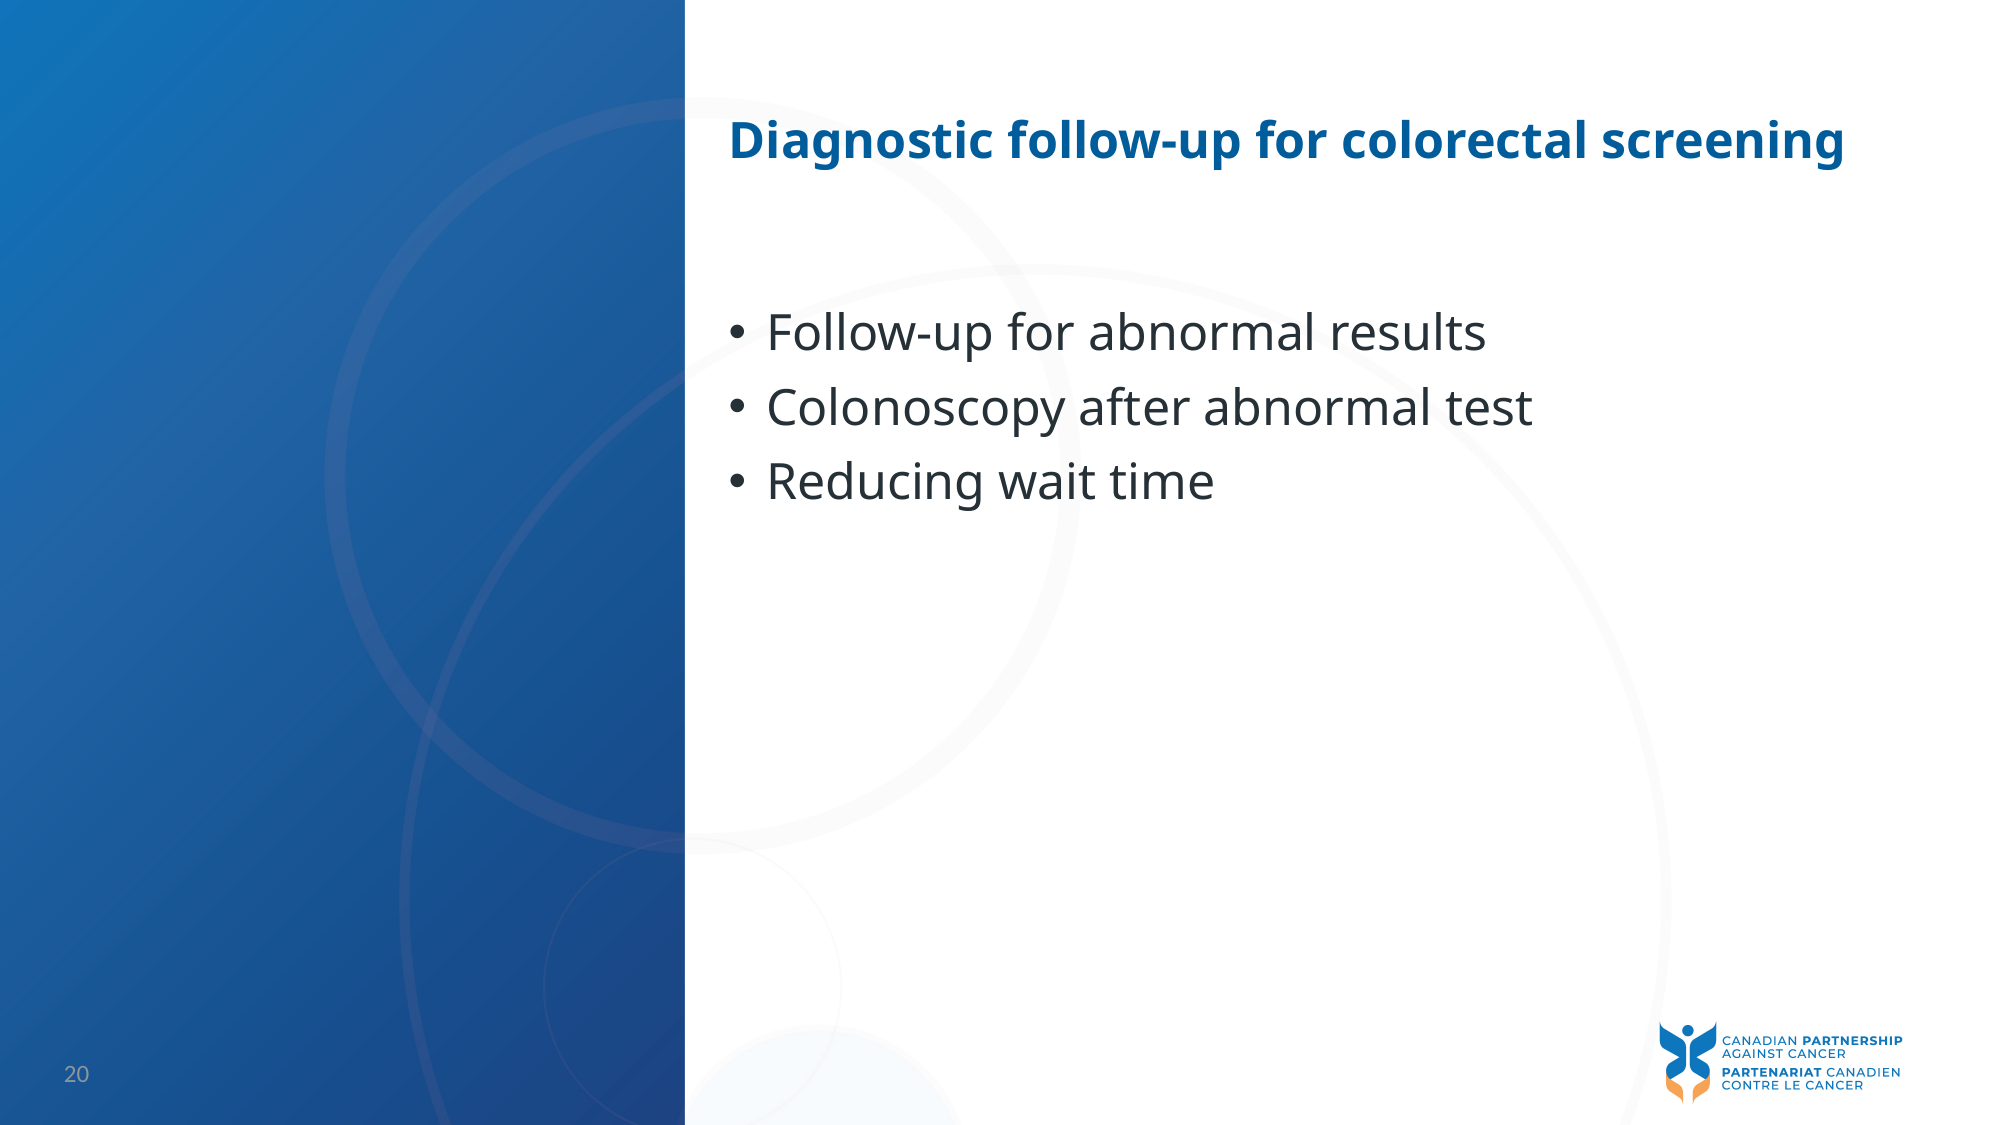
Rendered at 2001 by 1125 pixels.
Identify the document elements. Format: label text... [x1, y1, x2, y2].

slide_number 20 [49, 1042, 139, 1103]
picture [0, 0, 2001, 1125]
list Follow-up for abnormal results Colonoscopy after abnormal test Reducing wait time [713, 299, 1863, 1014]
title Diagnostic follow-up for colorectal screening [713, 80, 1863, 205]
